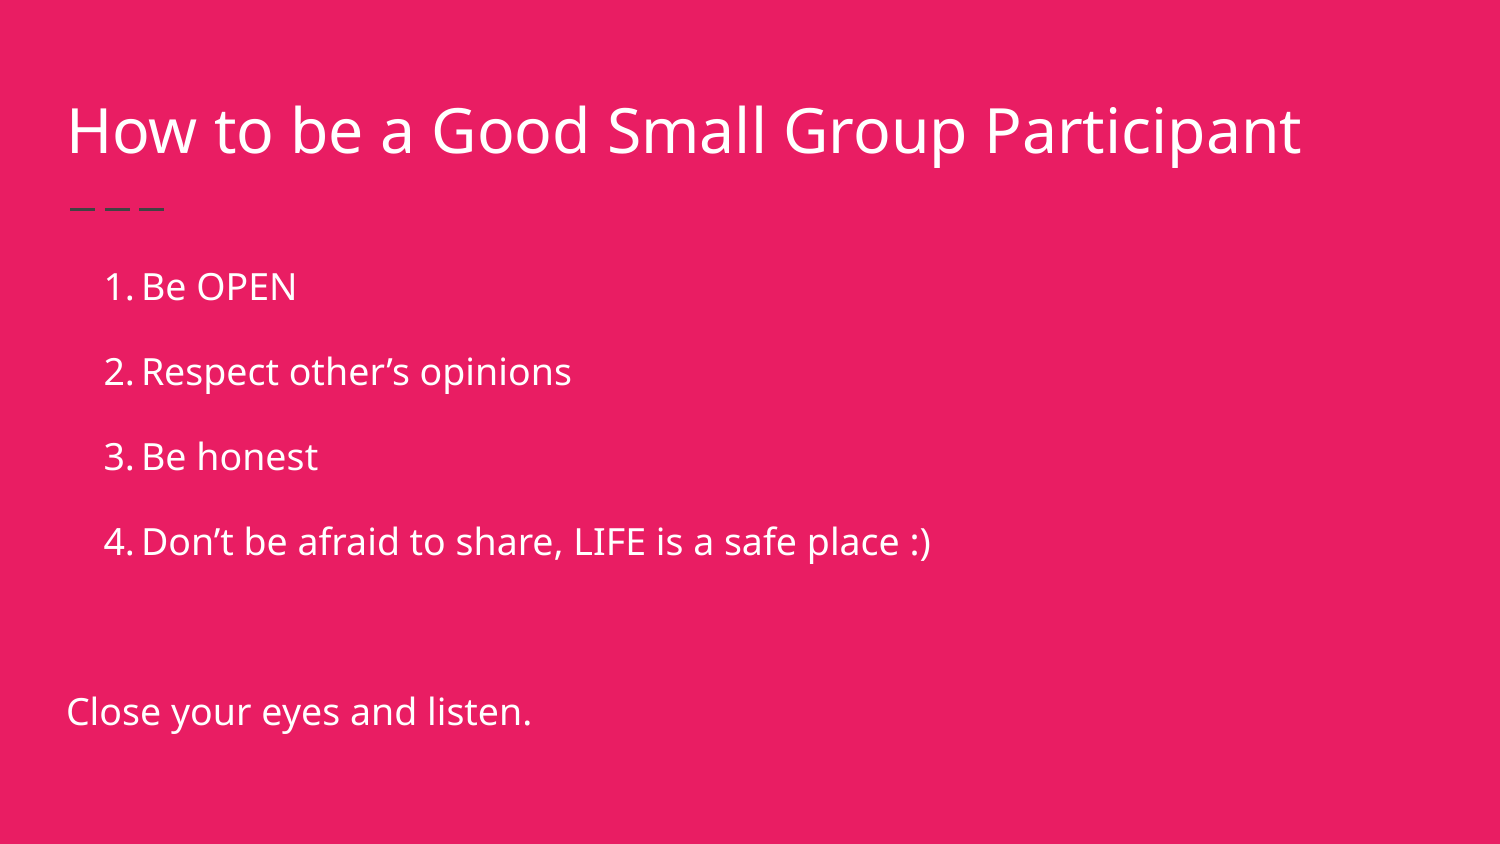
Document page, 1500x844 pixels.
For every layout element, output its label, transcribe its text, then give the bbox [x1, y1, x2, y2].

list Be OPEN Respect other’s opinions Be honest Don’t be afraid to share, LIFE is a safe place :) Close your eyes and listen. [51, 240, 1449, 750]
title How to be a Good Small Group Participant [51, 61, 1449, 182]
